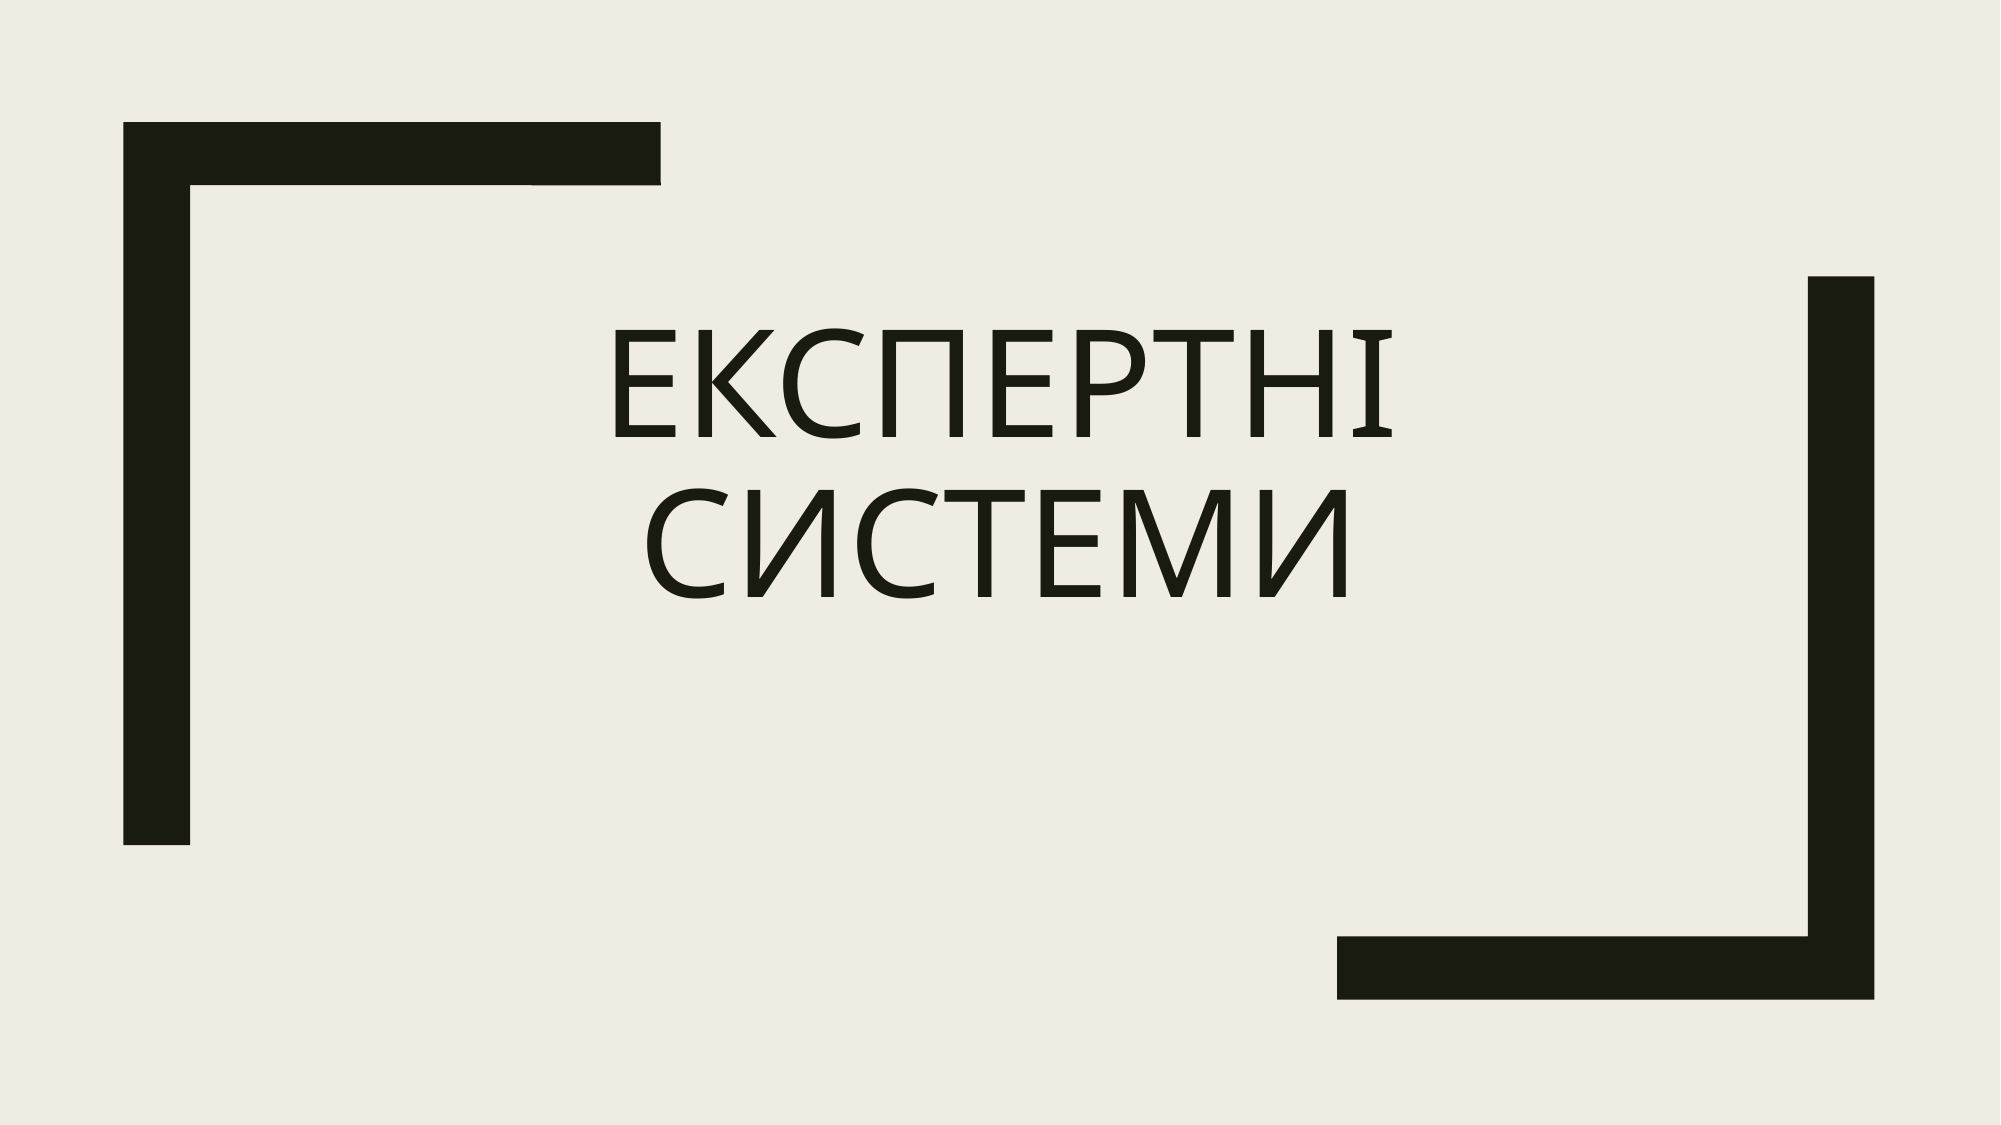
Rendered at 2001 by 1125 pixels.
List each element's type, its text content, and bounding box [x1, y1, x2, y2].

title Експертні системи [314, 293, 1686, 638]
